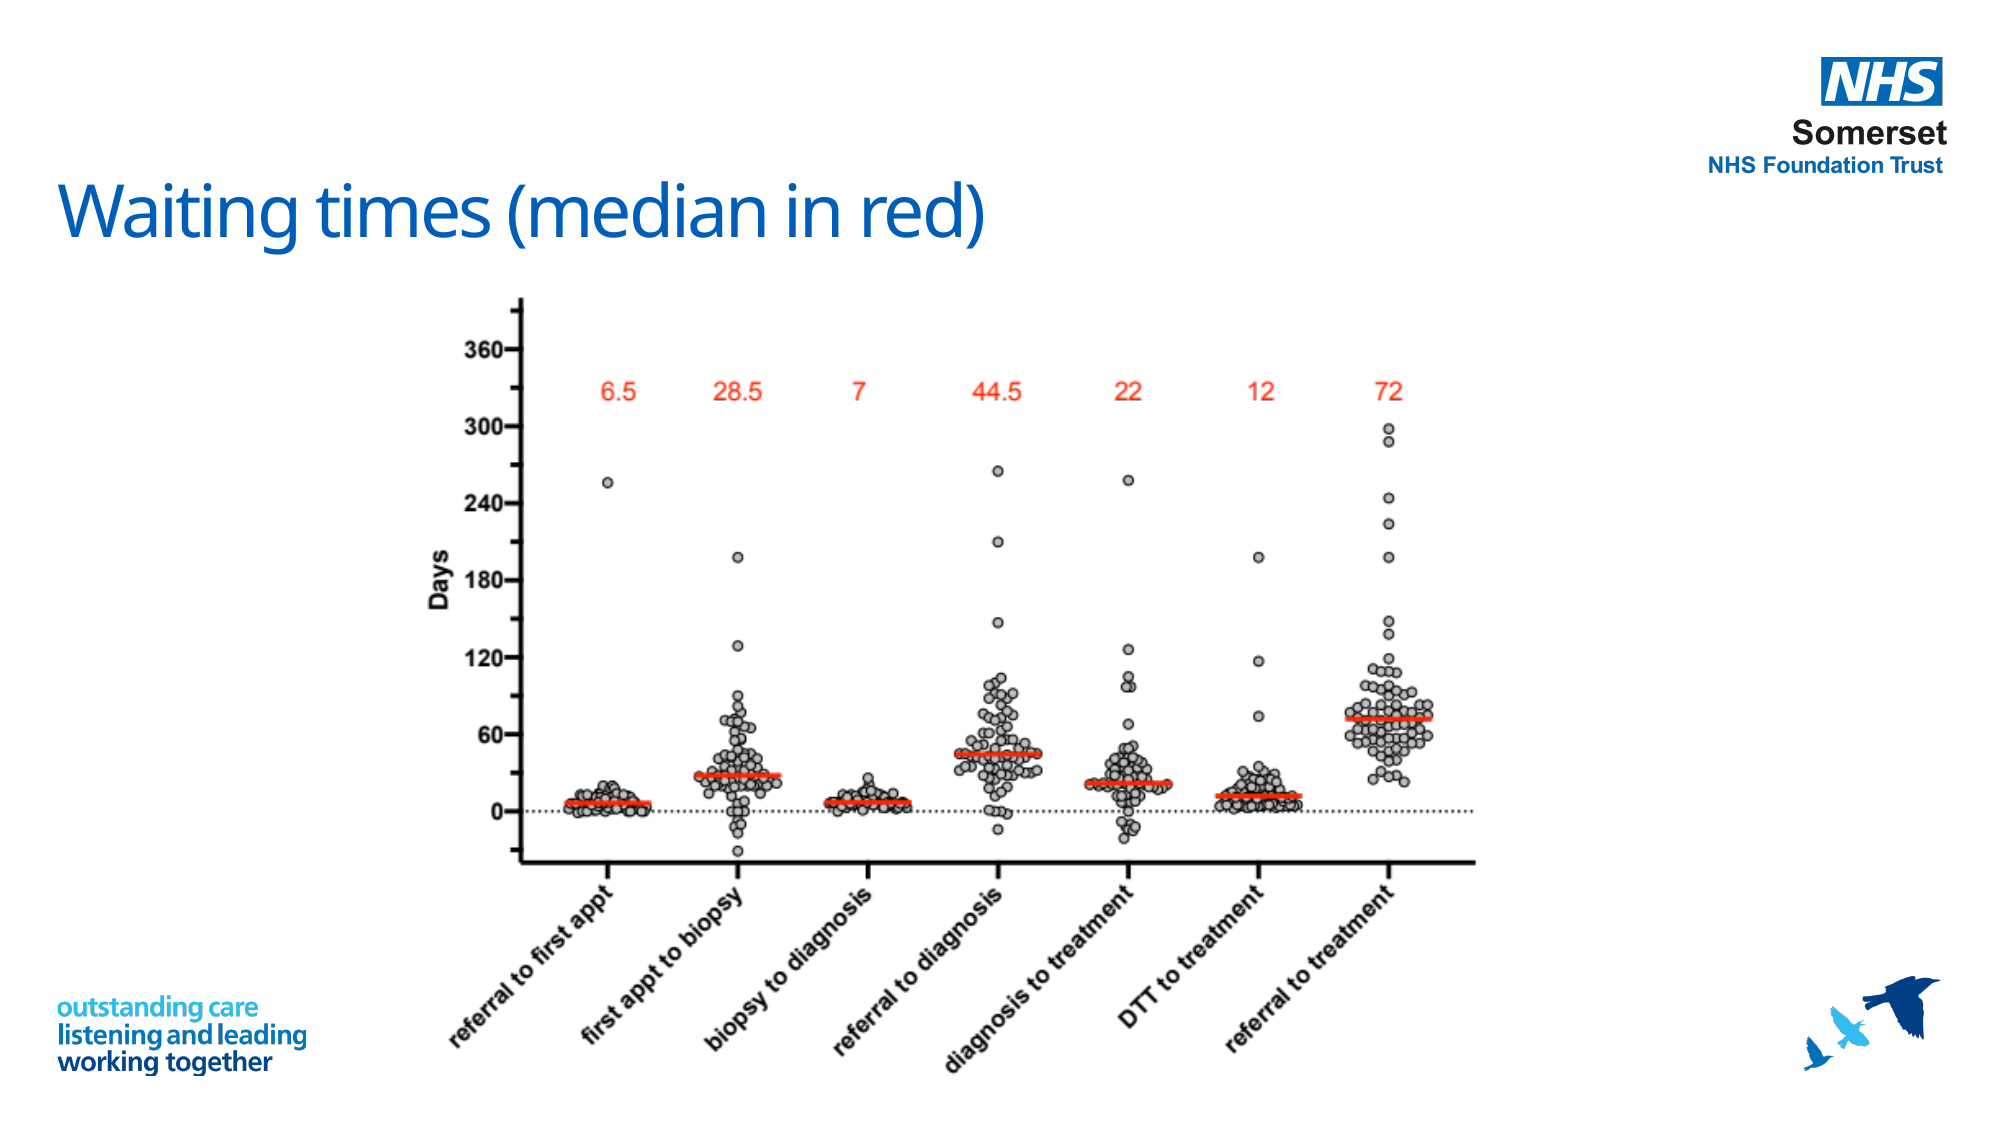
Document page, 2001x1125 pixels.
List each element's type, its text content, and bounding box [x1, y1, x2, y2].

picture [1702, 57, 1952, 208]
title Waiting times (median in red) [57, 174, 1675, 254]
picture [1803, 976, 1941, 1071]
picture [359, 285, 1581, 1085]
